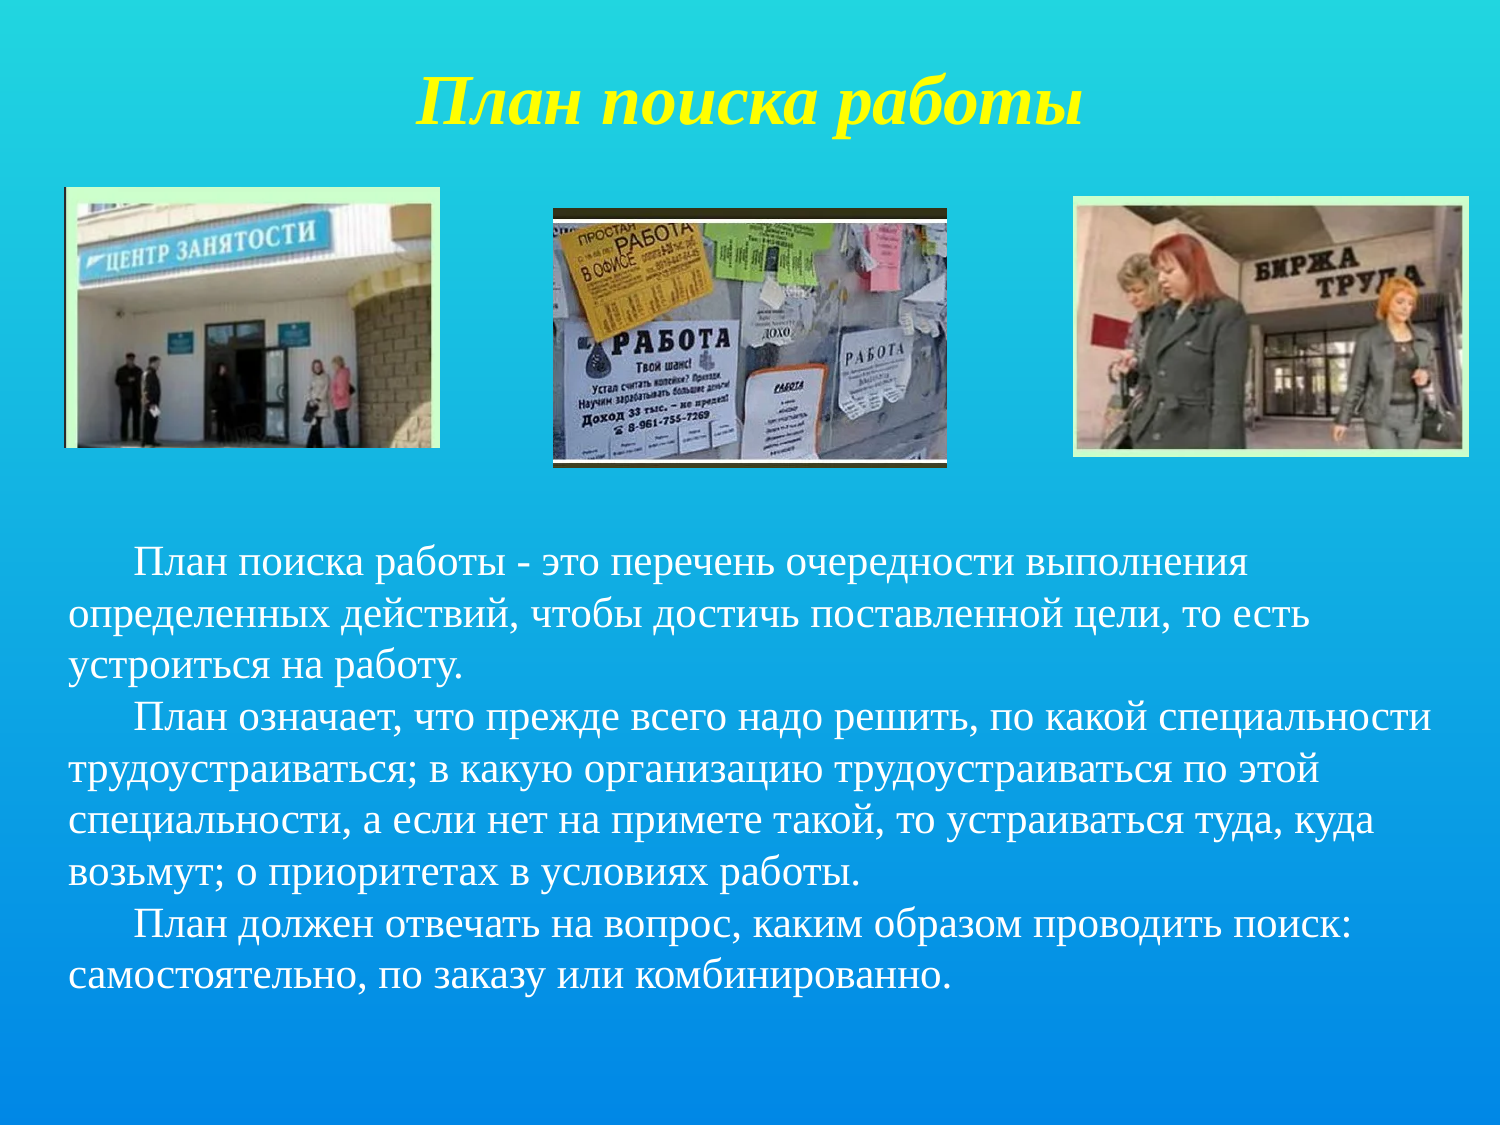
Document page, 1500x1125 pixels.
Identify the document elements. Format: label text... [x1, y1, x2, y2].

picture [553, 207, 947, 469]
picture [64, 187, 440, 448]
title План поиска работы [75, 45, 1425, 233]
list План поиска работы - это перечень очередности выполнения определенных действий, чтобы достичь поставленной цели, то есть устроиться на работу. План означает, что прежде всего надо решить, по какой специальности трудоустраиваться; в какую организацию трудоустраиваться по этой специальности, а если нет на примете такой, то устраиваться туда, куда возьмут; о приоритетах в условиях работы. План должен отвечать на вопрос, каким образом проводить поиск: самостоятельно, по заказу или комбинированно. [53, 267, 1500, 1010]
picture [1073, 195, 1469, 457]
